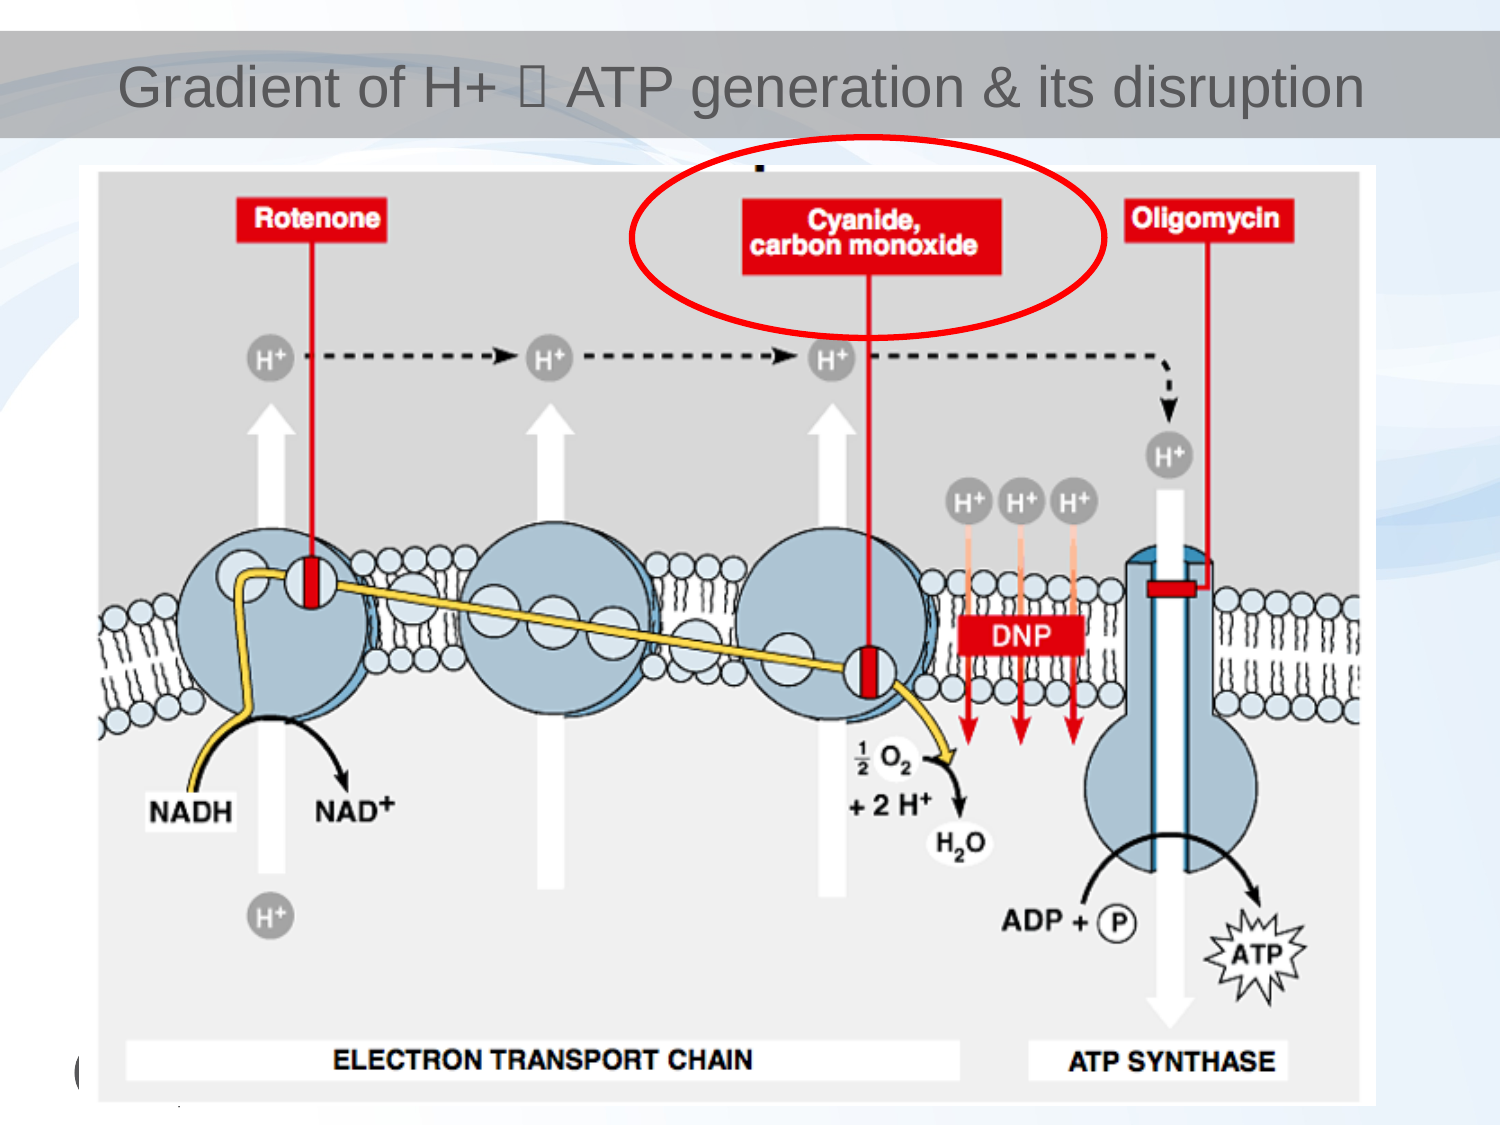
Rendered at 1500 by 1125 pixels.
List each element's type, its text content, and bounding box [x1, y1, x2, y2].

picture [0, 0, 1500, 30]
text_box [704, 135, 1032, 163]
title Gradient of H+  ATP generation & its disruption [0, 30, 1500, 139]
picture [0, 139, 1500, 1125]
